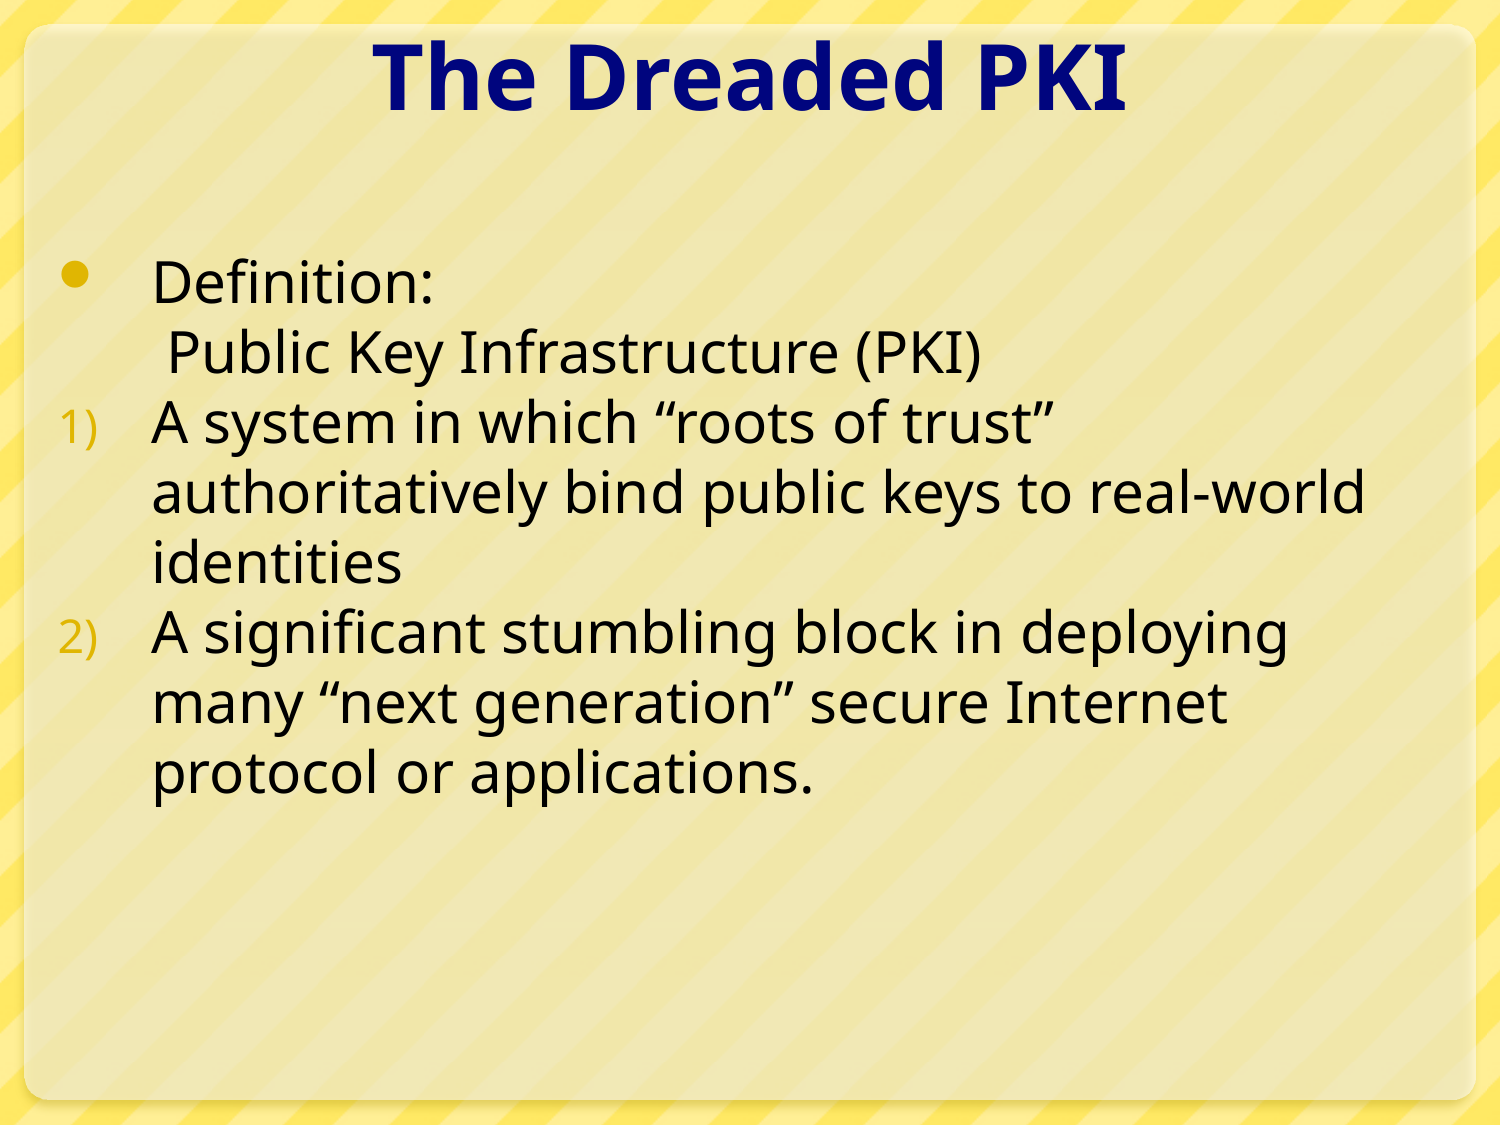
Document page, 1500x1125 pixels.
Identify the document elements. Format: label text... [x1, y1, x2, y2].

list Definition: Public Key Infrastructure (PKI) A system in which “roots of trust” authoritatively bind public keys to real-world identities A significant stumbling block in deploying many “next generation” secure Internet protocol or applications. [50, 237, 1450, 1005]
text_box [0, 0, 1500, 1125]
title The Dreaded PKI [50, 37, 1450, 213]
